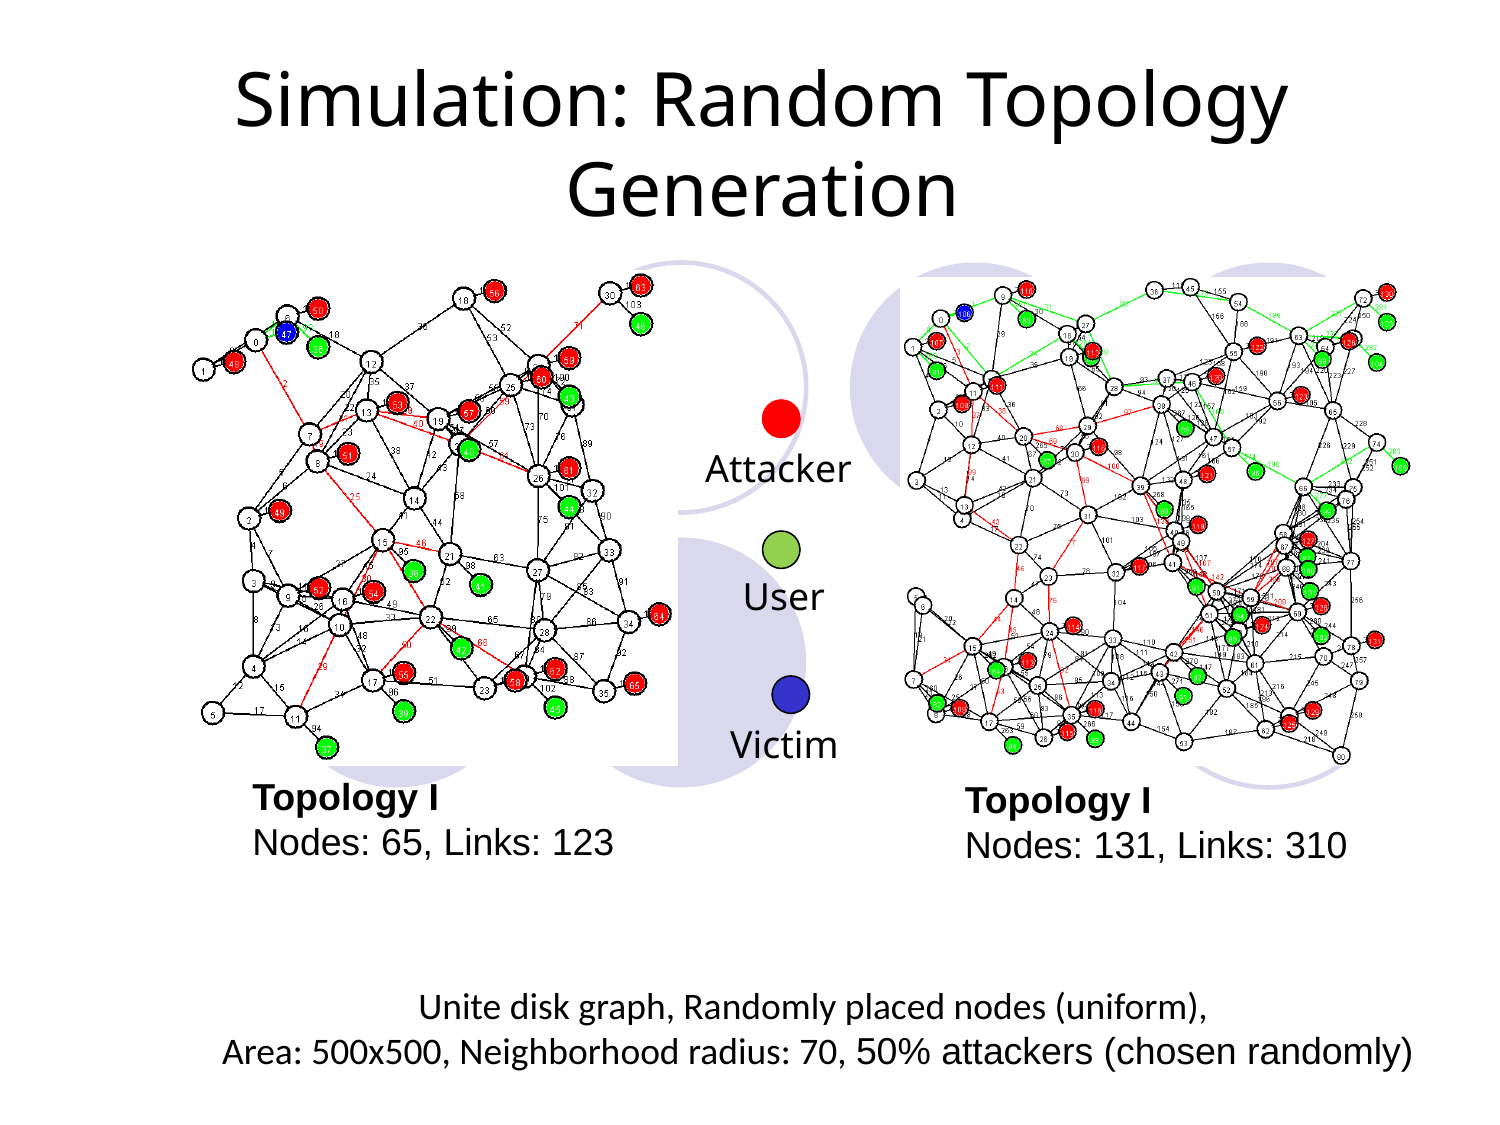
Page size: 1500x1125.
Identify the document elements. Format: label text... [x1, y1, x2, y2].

title Simulation: Random Topology Generation [50, 112, 1475, 240]
text_box [762, 399, 801, 437]
text_box Unite disk graph, Randomly placed nodes (uniform), Area: 500x500, Neighborhood radius: 70, 50% attackers (chosen randomly) [75, 974, 1500, 1125]
text_box [772, 675, 810, 713]
text_box Topology I Nodes: 131, Links: 310 [950, 773, 1375, 874]
text_box Victim [715, 713, 913, 774]
text_box User [727, 565, 894, 626]
picture [899, 277, 1413, 766]
text_box Attacker [690, 437, 888, 498]
picture [181, 269, 679, 766]
text_box Topology I Nodes: 65, Links: 123 [237, 774, 675, 871]
text_box [762, 530, 801, 565]
